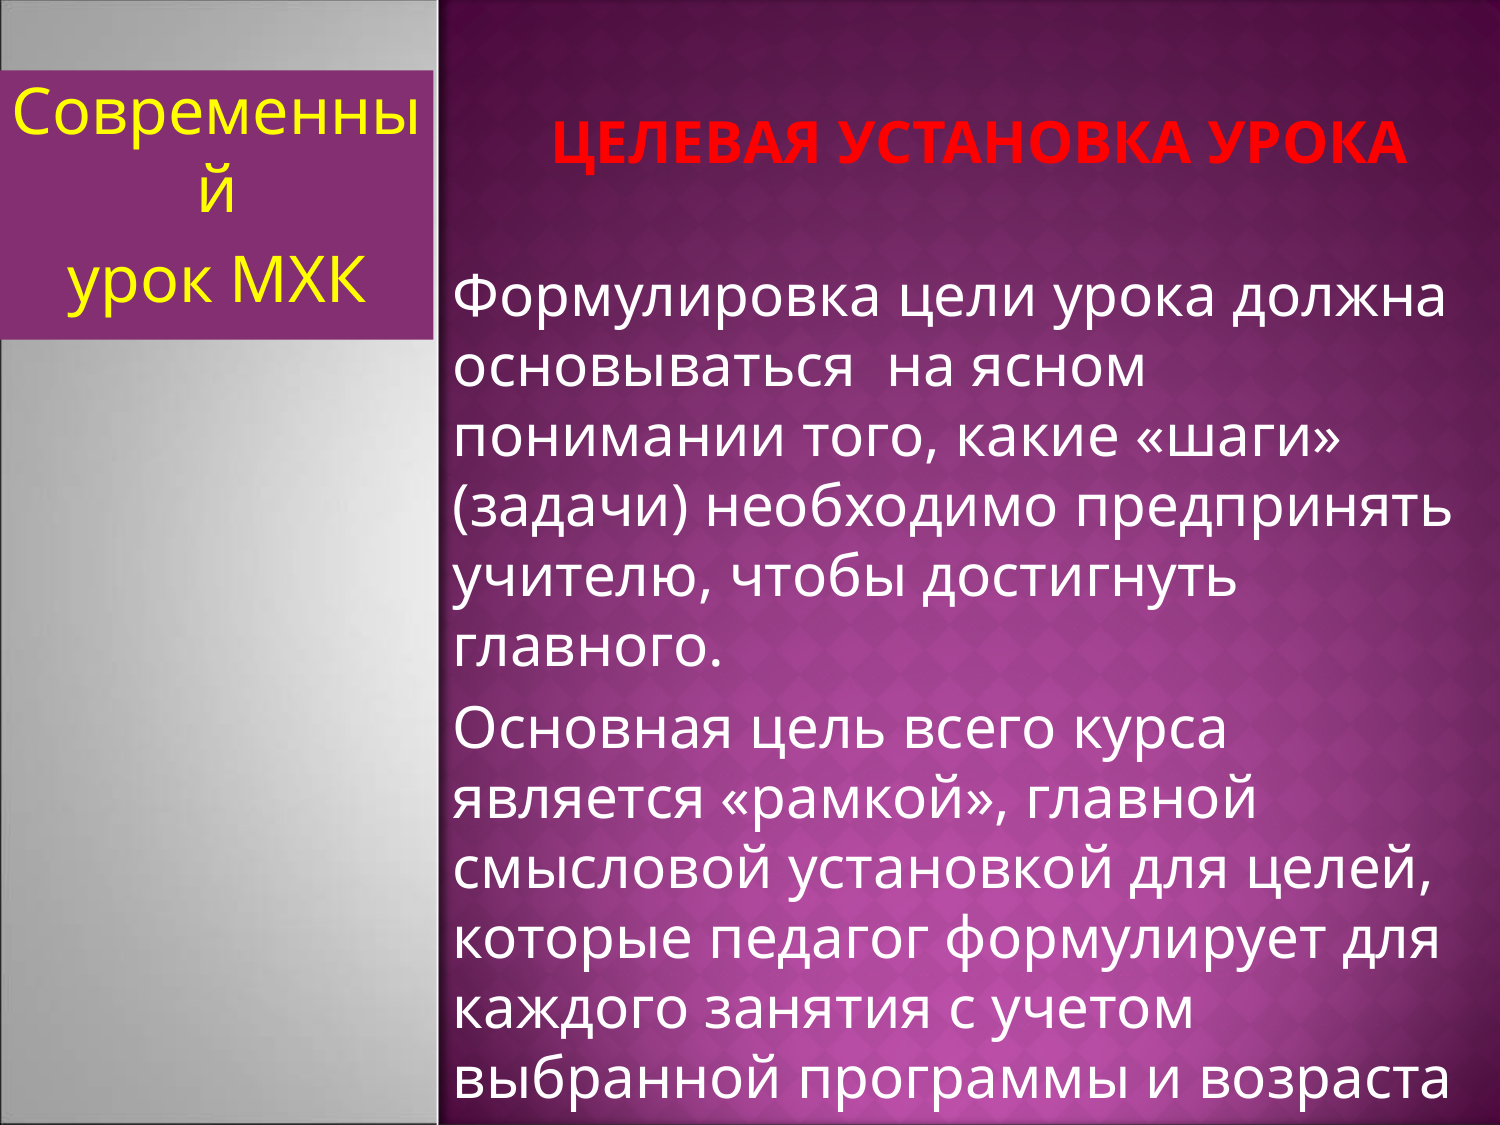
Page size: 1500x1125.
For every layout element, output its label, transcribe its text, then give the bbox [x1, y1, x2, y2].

subtitle Формулировка цели урока должна основываться на ясном понимании того, какие «шаги» (задачи) необходимо предпринять учителю, чтобы достигнуть главного. Основная цель всего курса является «рамкой», главной смысловой установкой для целей, которые педагог формулирует для каждого занятия с учетом выбранной программы и возраста школьников. [445, 257, 1500, 1125]
title целевая установка урока [445, 46, 1500, 257]
text_box Современный урок МХК [0, 70, 434, 340]
picture [0, 0, 436, 1125]
picture [439, 0, 1500, 1125]
